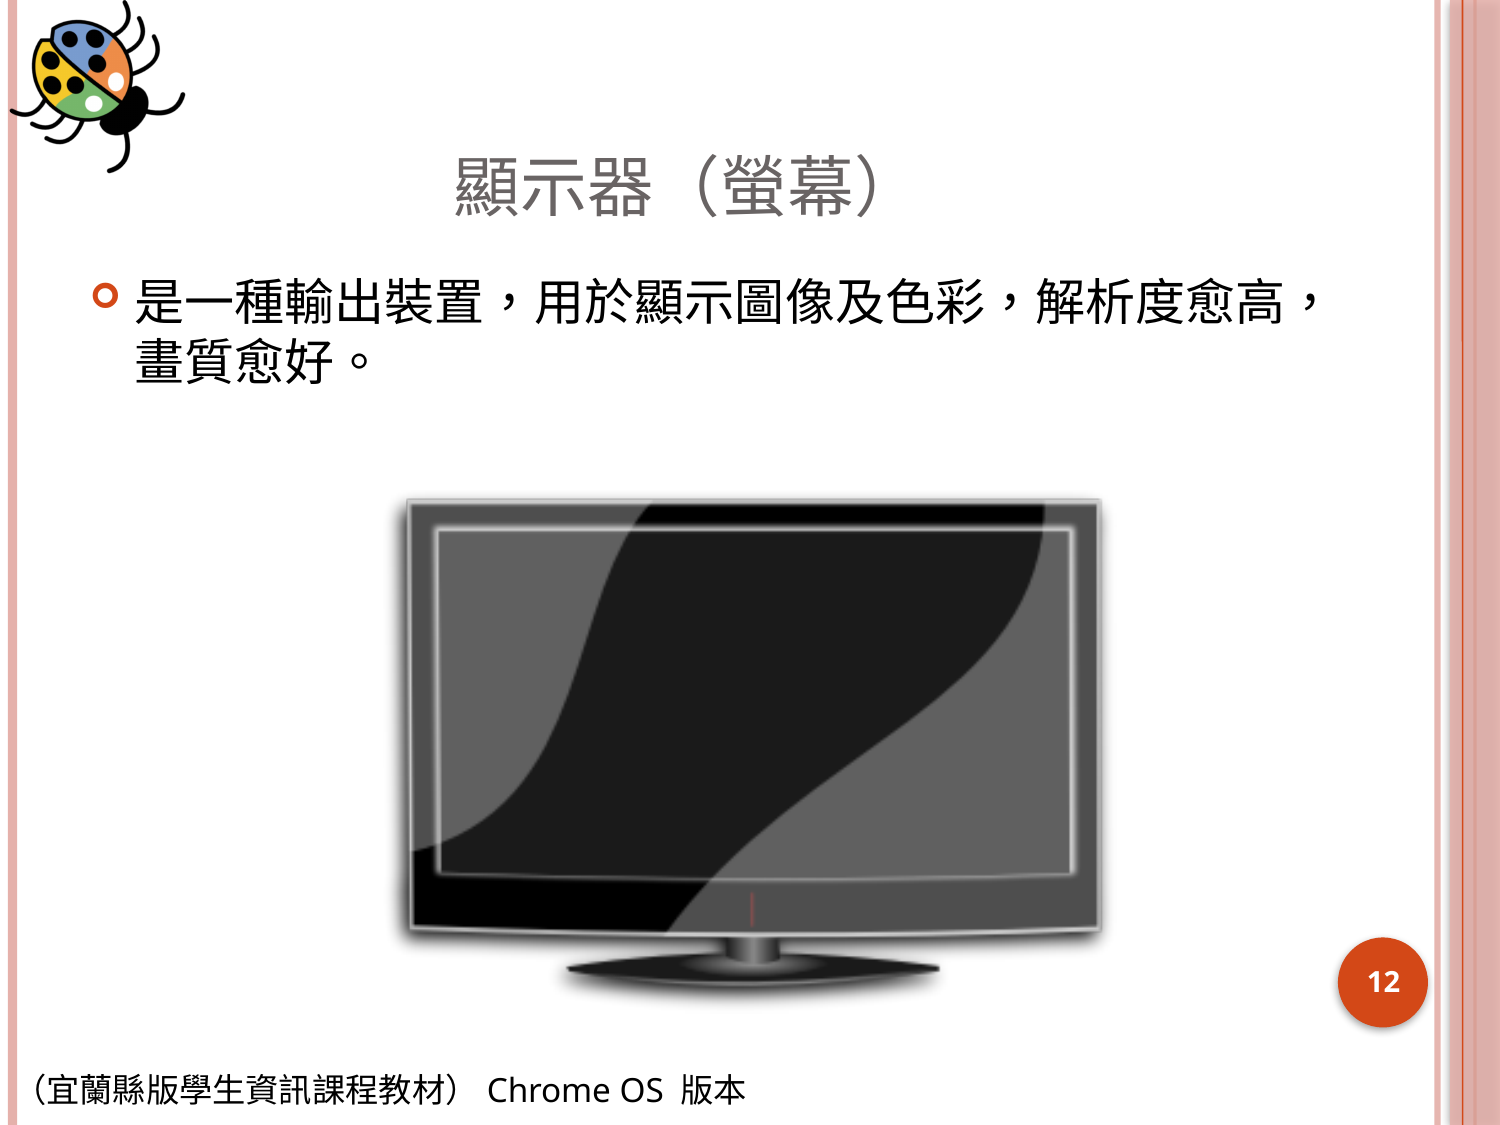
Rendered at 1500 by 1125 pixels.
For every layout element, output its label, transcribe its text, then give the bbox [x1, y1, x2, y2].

title 顯示器（螢幕） [75, 45, 1300, 233]
list 是一種輸出裝置，用於顯示圖像及色彩，解析度愈高，畫質愈好。 [75, 262, 1300, 1062]
slide_number 12 [1333, 940, 1434, 1027]
picture [382, 490, 1118, 1014]
picture [0, 0, 169, 176]
